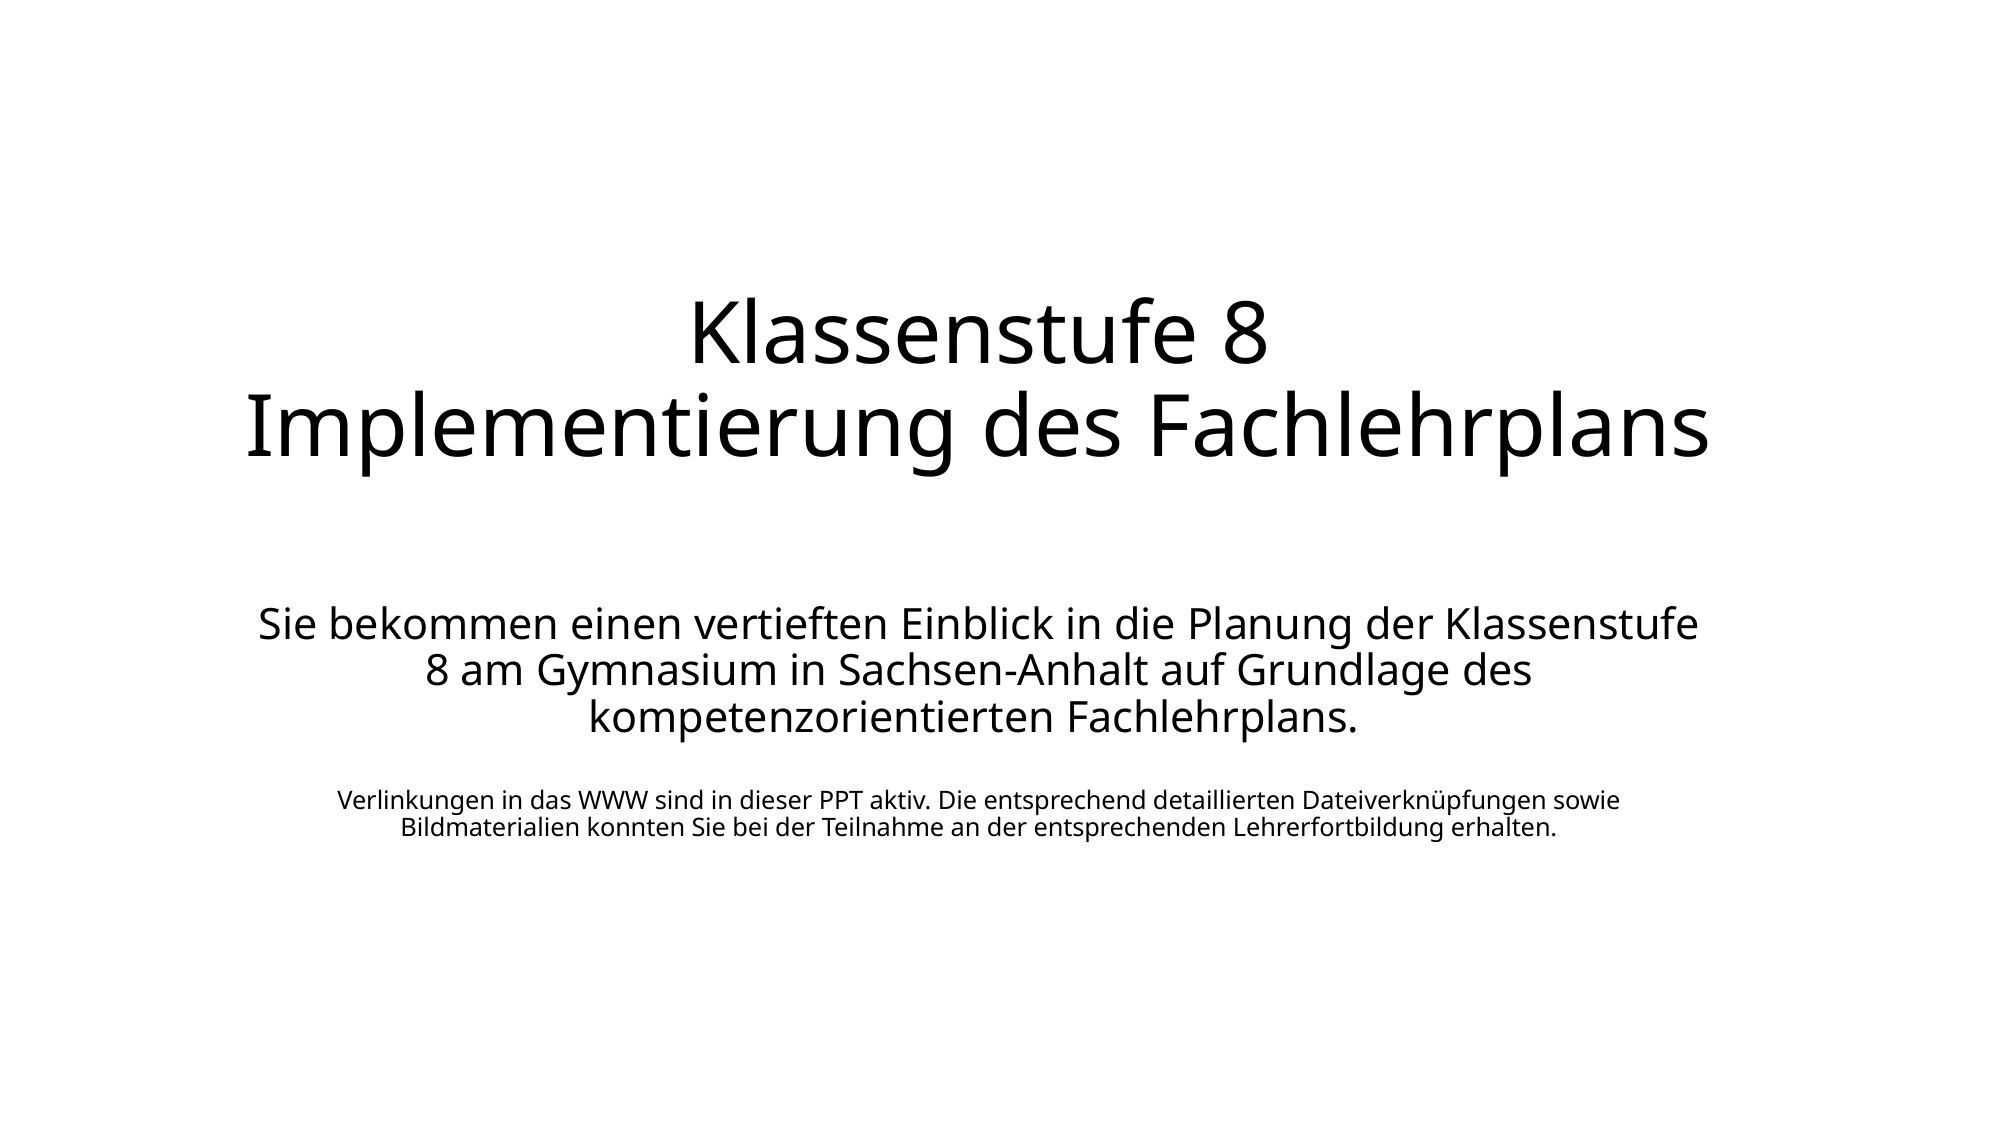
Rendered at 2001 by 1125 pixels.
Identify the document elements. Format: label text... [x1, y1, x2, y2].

title Klassenstufe 8 Implementierung des Fachlehrplans Sie bekommen einen vertieften Einblick in die Planung der Klassenstufe 8 am Gymnasium in Sachsen-Anhalt auf Grundlage des kompetenzorientierten Fachlehrplans. Verlinkungen in das WWW sind in dieser PPT aktiv. Die entsprechend detaillierten Dateiverknüpfungen sowie Bildmaterialien konnten Sie bei der Teilnahme an der entsprechenden Lehrerfortbildung erhalten. [229, 275, 1730, 850]
